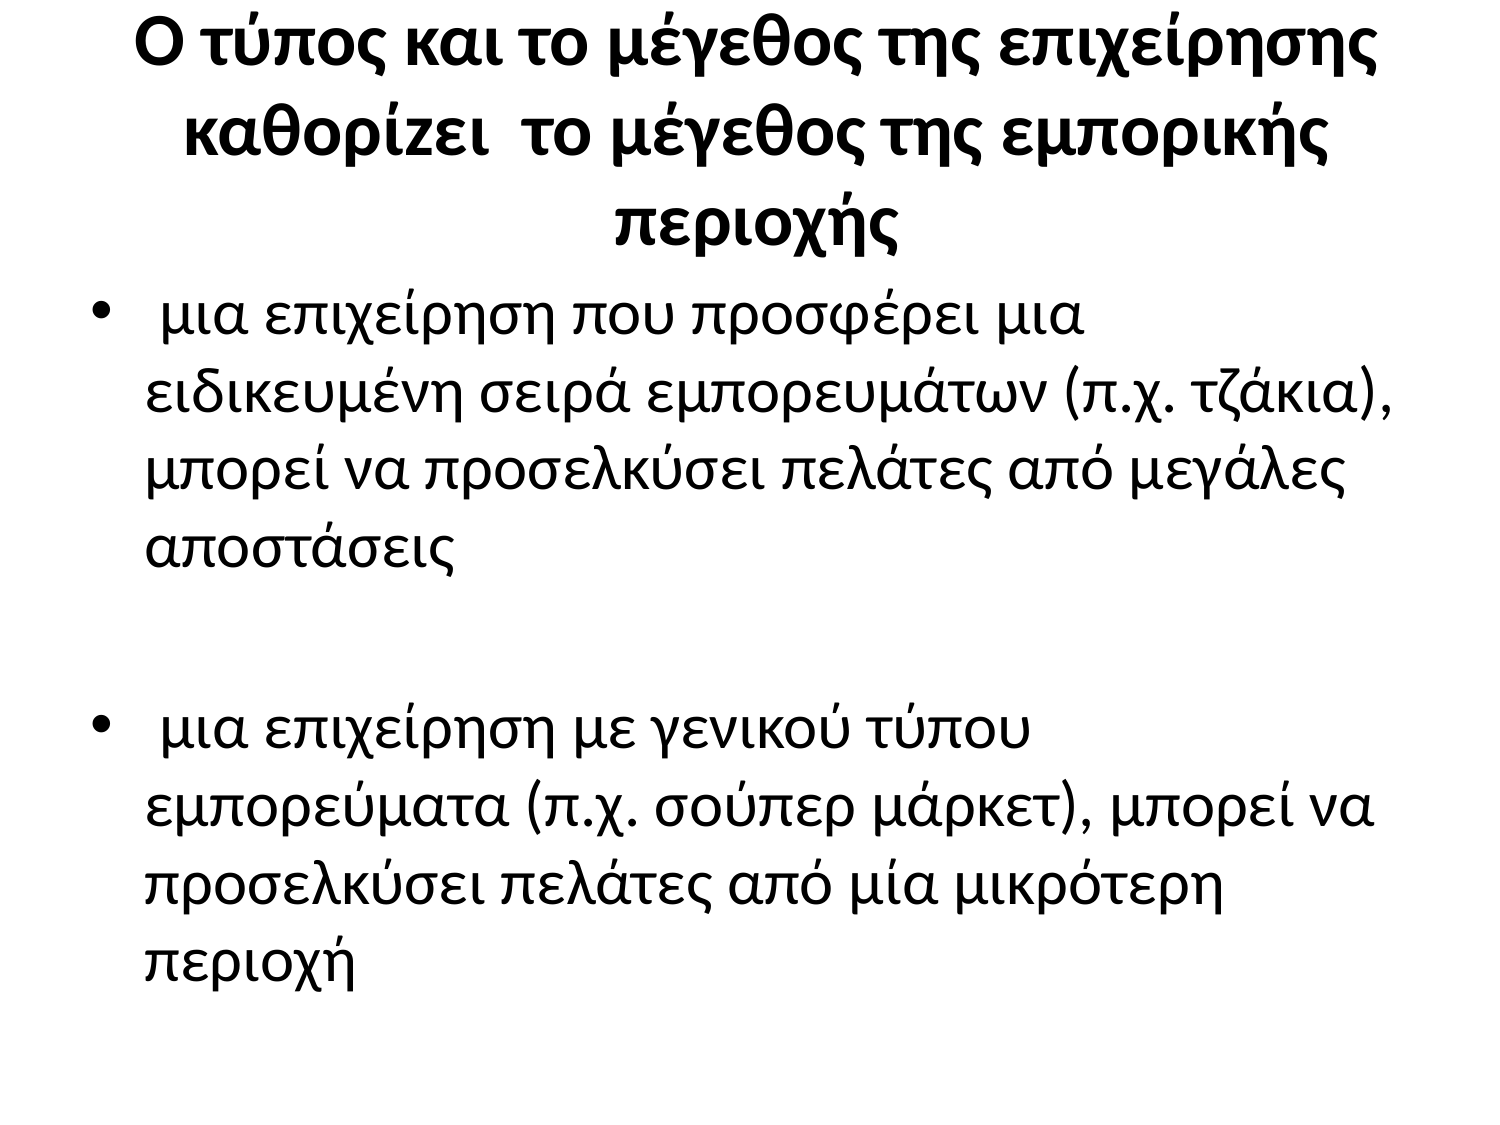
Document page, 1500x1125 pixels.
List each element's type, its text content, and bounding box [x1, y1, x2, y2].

title O τύπος και το μέγεθος της επιχείρησης καθορίzει το μέγεθος της εμπορικής περιοχής [88, 19, 1425, 233]
list μια επιχείρηση που προσφέρει μια ειδικευμένη σειρά εμπορευμάτων (π.χ. τζάκια), μπορεί να προσελκύσει πελάτες από μεγάλες αποστάσεις μια επιχείρηση με γενικού τύπου εμπορεύματα (π.χ. σούπερ μάρκετ), μπορεί να προσελκύσει πελάτες από μία μικρότερη περιοχή [75, 262, 1425, 1005]
